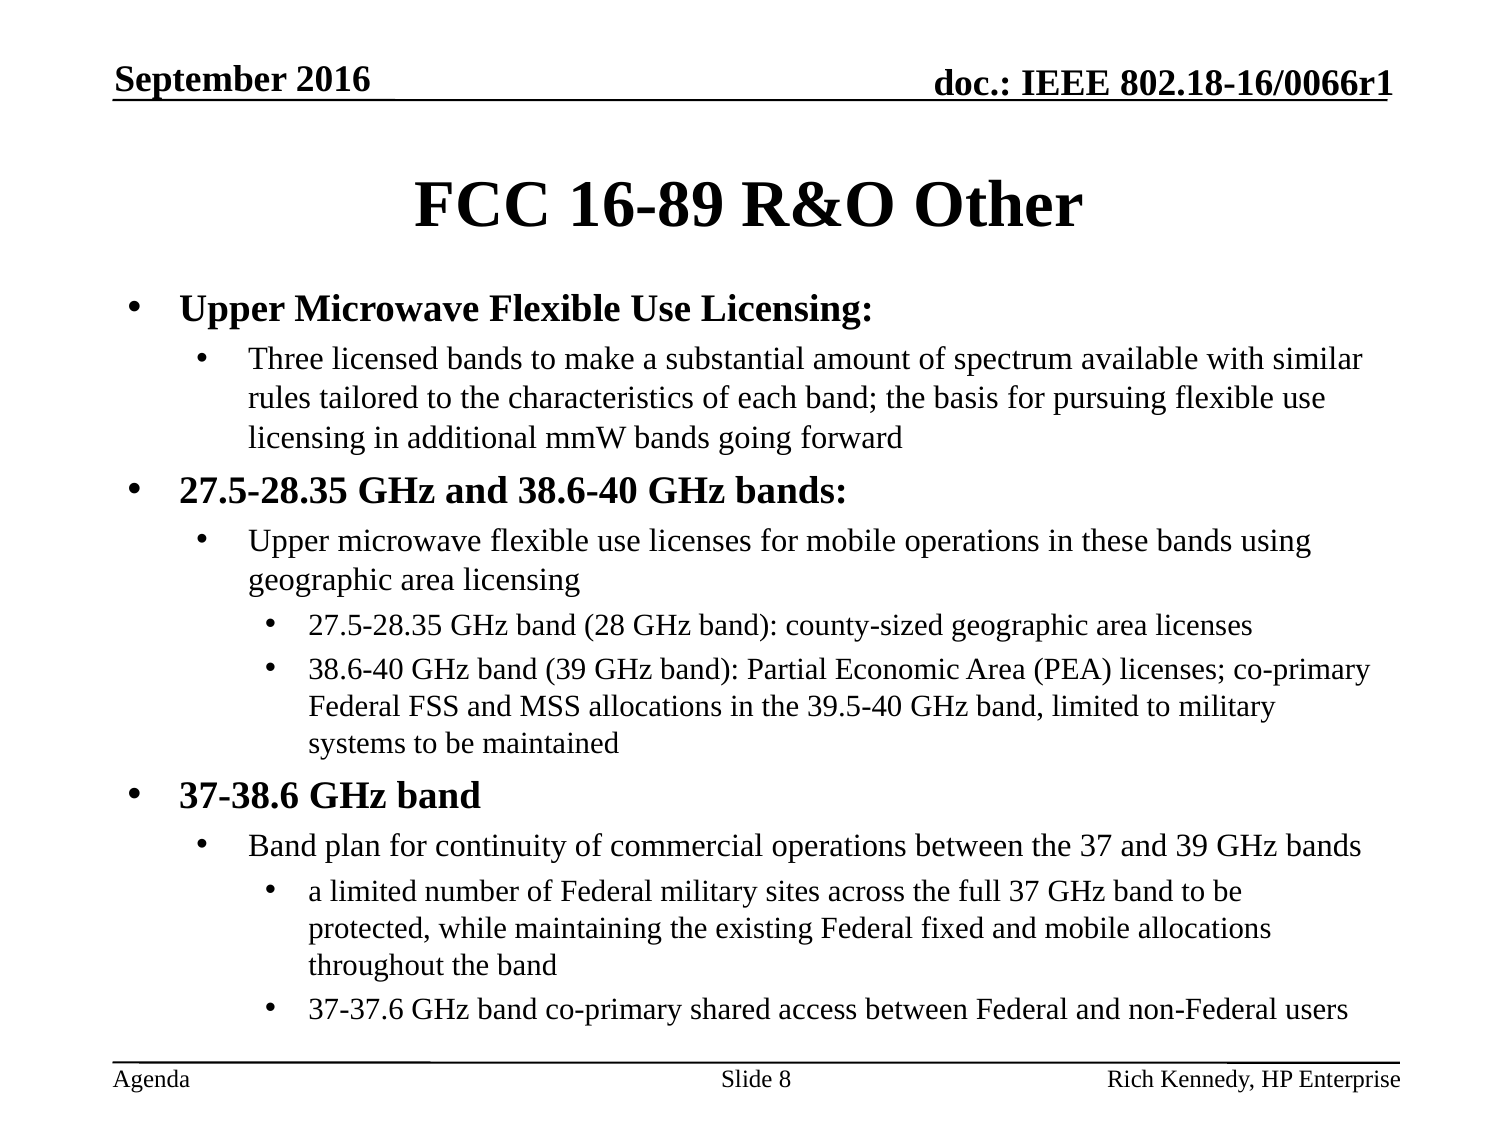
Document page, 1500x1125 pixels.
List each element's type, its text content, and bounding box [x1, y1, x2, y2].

slide_number Slide 8 [712, 1061, 800, 1123]
list Upper Microwave Flexible Use Licensing: Three licensed bands to make a substantial amount of spectrum available with similar rules tailored to the characteristics of each band; the basis for pursuing flexible use licensing in additional mmW bands going forward 27.5-28.35 GHz and 38.6-40 GHz bands: Upper microwave flexible use licenses for mobile operations in these bands using geographic area licensing 27.5-28.35 GHz band (28 GHz band): county-sized geographic area licenses 38.6-40 GHz band (39 GHz band): Partial Economic Area (PEA) licenses; co-primary Federal FSS and MSS allocations in the 39.5-40 GHz band, limited to military systems to be maintained 37-38.6 GHz band Band plan for continuity of commercial operations between the 37 and 39 GHz bands a limited number of Federal military sites across the full 37 GHz band to be protected, while maintaining the existing Federal fixed and mobile allocations throughout the band 37-37.6 GHz band co-primary shared access between Federal and non-Federal users [112, 274, 1388, 1051]
footer Rich Kennedy, HP Enterprise [878, 1061, 1402, 1093]
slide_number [114, 54, 423, 100]
title FCC 16-89 R&O Other [112, 112, 1388, 274]
